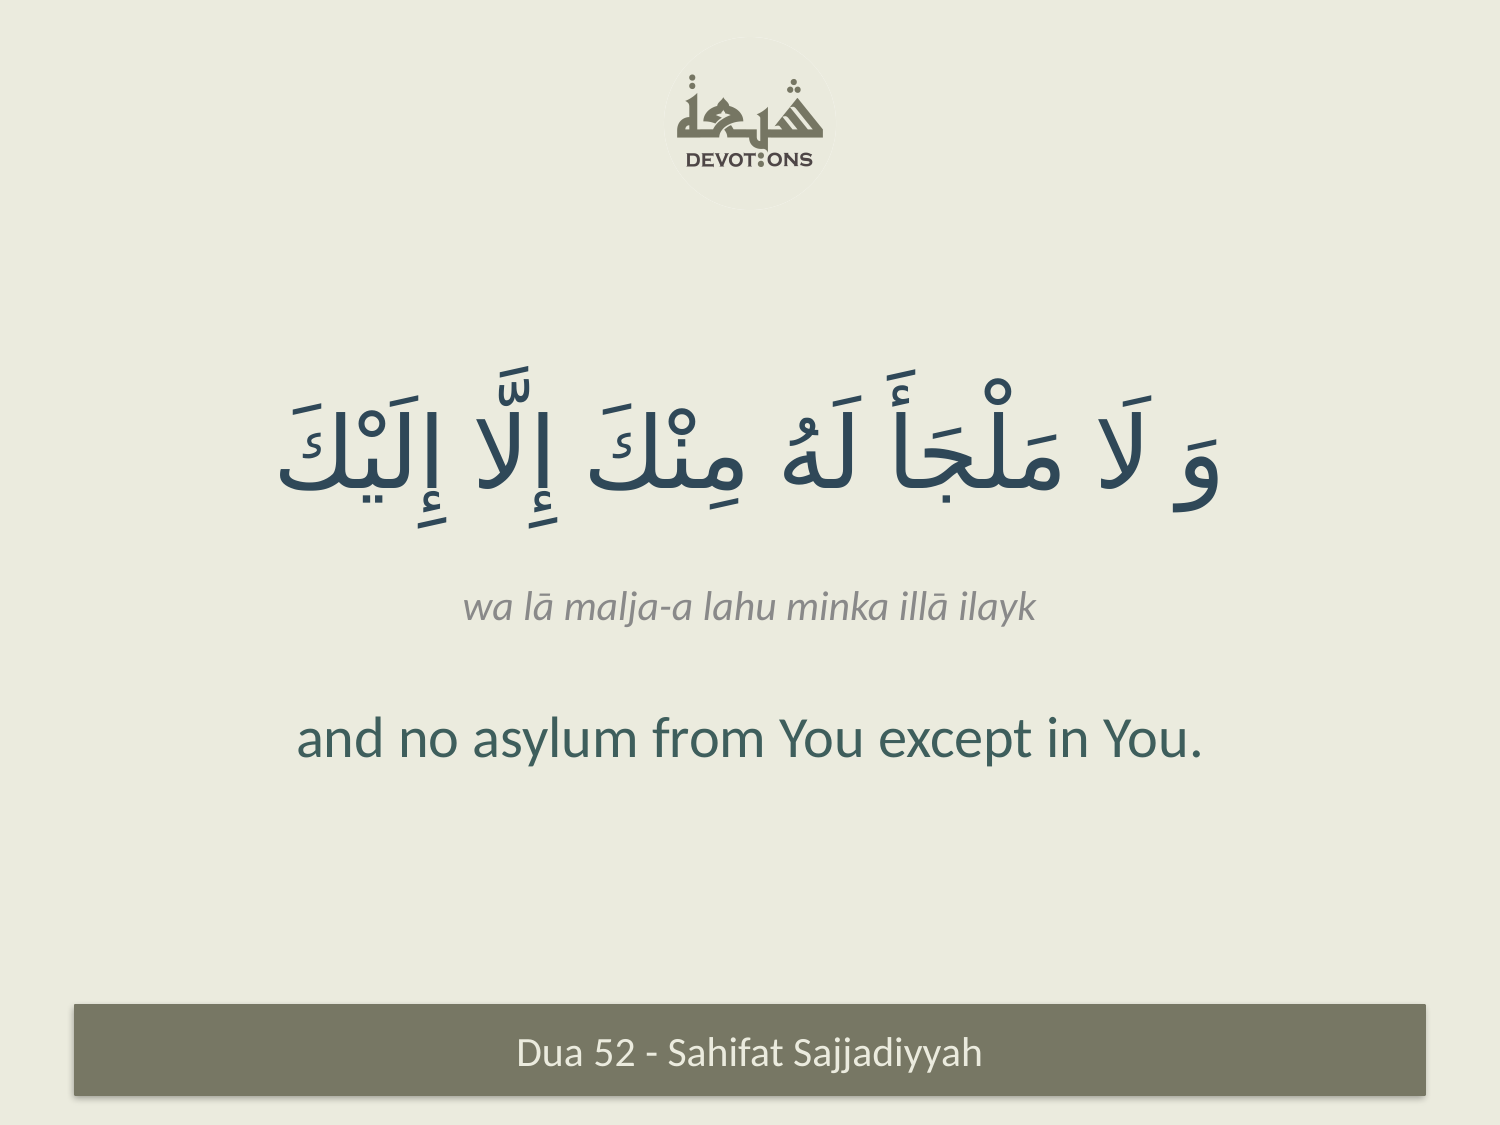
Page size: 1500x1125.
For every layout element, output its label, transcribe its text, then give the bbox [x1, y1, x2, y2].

text_box [74, 1004, 1426, 1096]
text_box وَ لَا مَلْجَأَ لَهُ مِنْكَ إِلَّا إِلَيْكَ wa lā malja-a lahu minka illā ilayk and no asylum from You except in You. [74, 381, 1425, 776]
text_box Dua 52 - Sahifat Sajjadiyyah [501, 1017, 999, 1083]
picture [656, 29, 844, 218]
